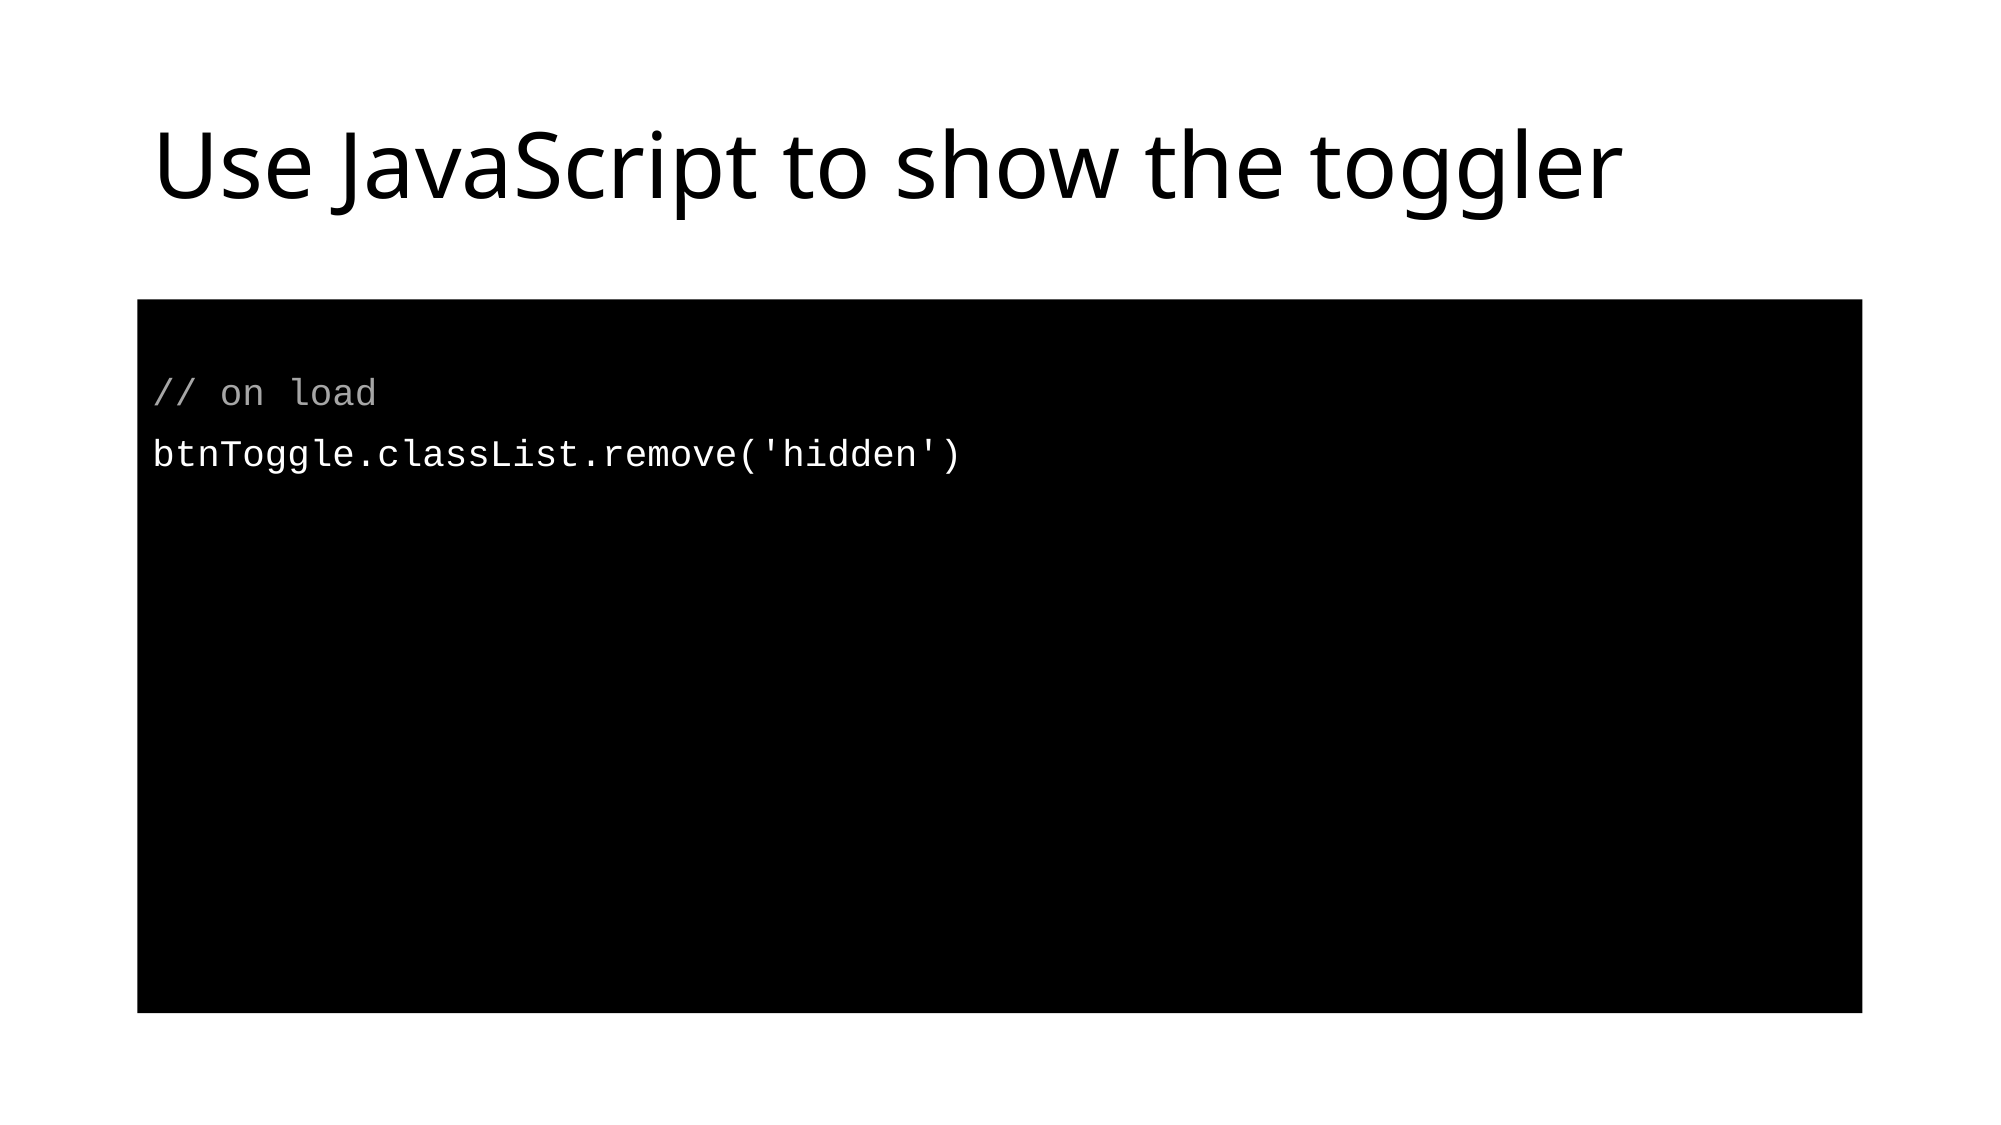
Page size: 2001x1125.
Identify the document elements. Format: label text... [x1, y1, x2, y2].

title Use JavaScript to show the toggler [137, 59, 1863, 278]
list // on load btnToggle.classList.remove('hidden') [137, 299, 1863, 1014]
